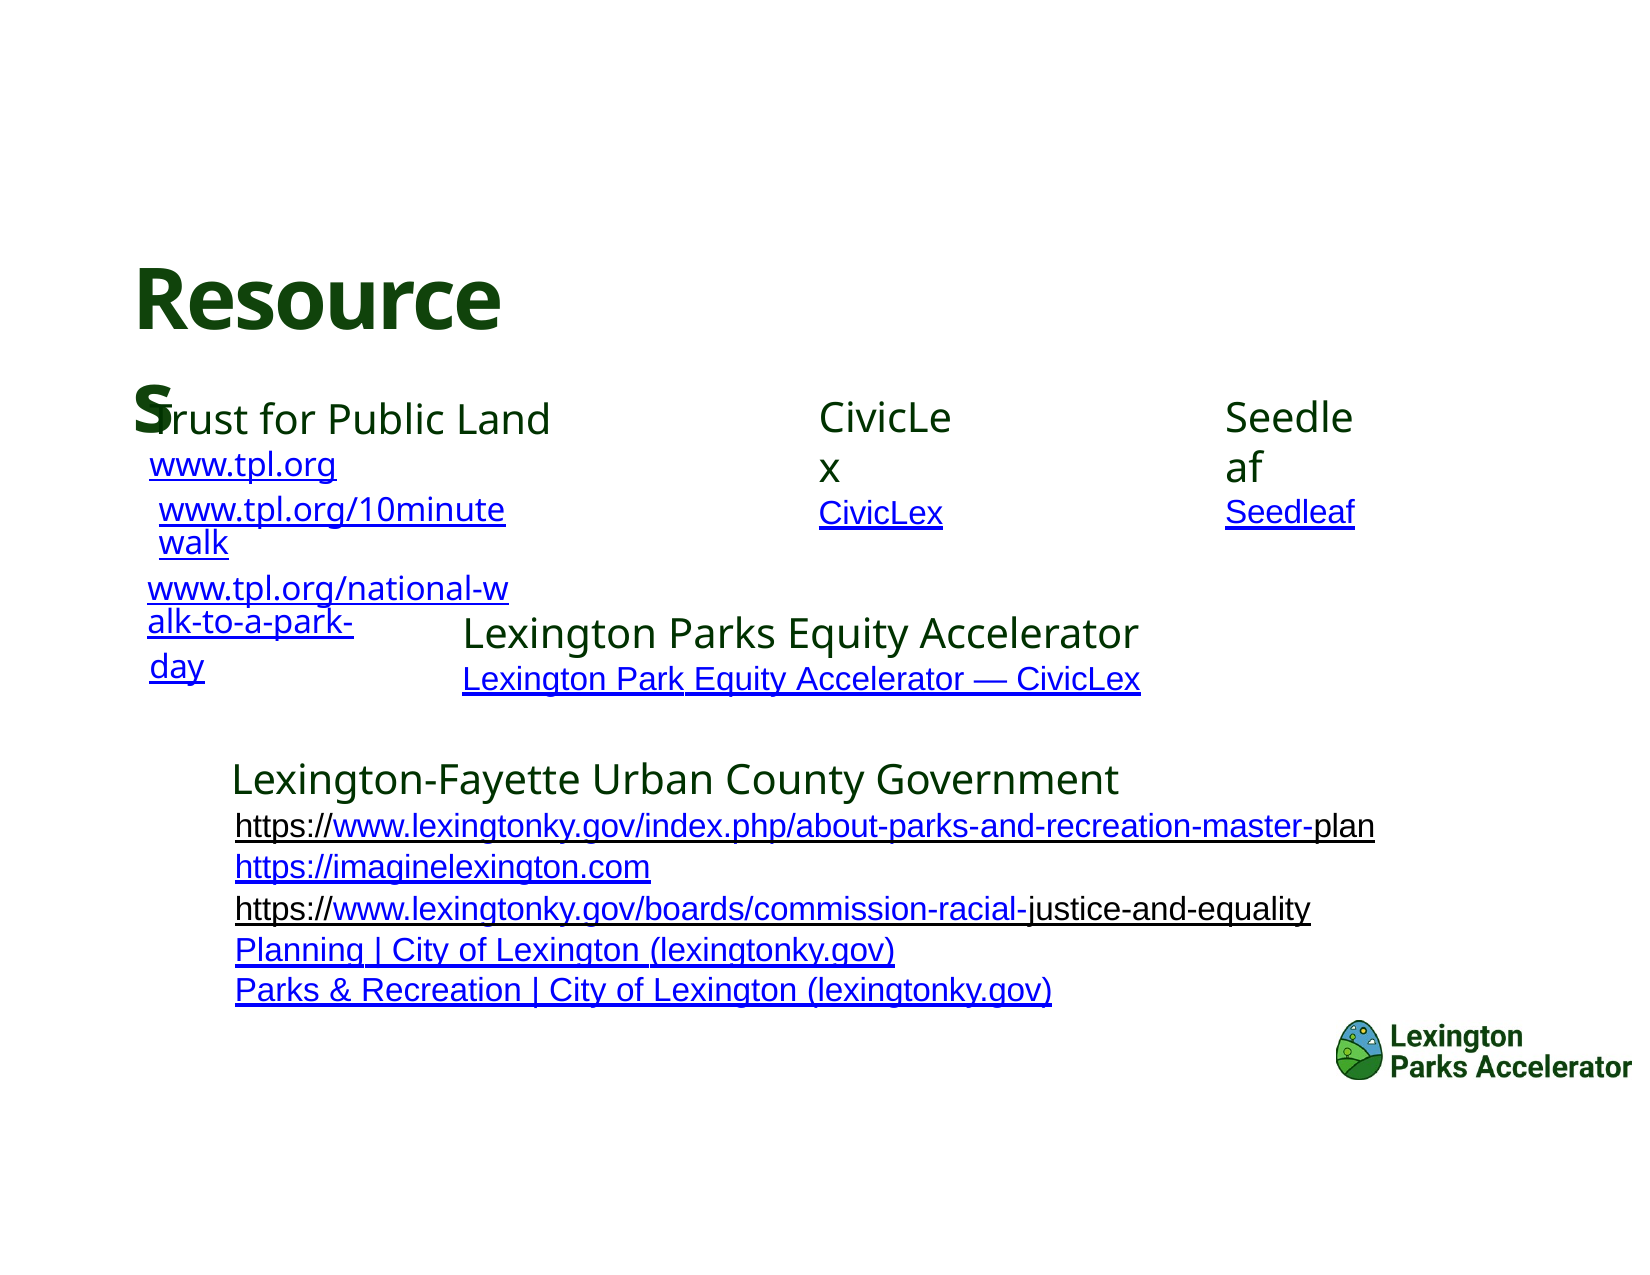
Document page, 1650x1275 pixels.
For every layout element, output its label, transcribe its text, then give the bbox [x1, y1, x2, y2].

title Resources [130, 241, 518, 458]
text_box Lexington Parks Equity Accelerator Lexington Park Equity Accelerator — CivicLex Lexington-Fayette Urban County Government https://www.lexingtonky.gov/index.php/about-parks-and-recreation-master-plan https://imaginelexington.com https://www.lexingtonky.gov/boards/commission-racial-justice-and-equality Planning | City of Lexington (lexingtonky.gov) Parks & Recreation | City of Lexington (lexingtonky.gov) [228, 604, 1399, 1008]
text_box CivicLex CivicLex [816, 388, 967, 531]
picture [1336, 1020, 1632, 1080]
text_box Trust for Public Land www.tpl.org www.tpl.org/10minutewalk www.tpl.org/national-walk-to-a-park-day [147, 390, 699, 625]
text_box Seedleaf Seedleaf [1223, 388, 1366, 531]
